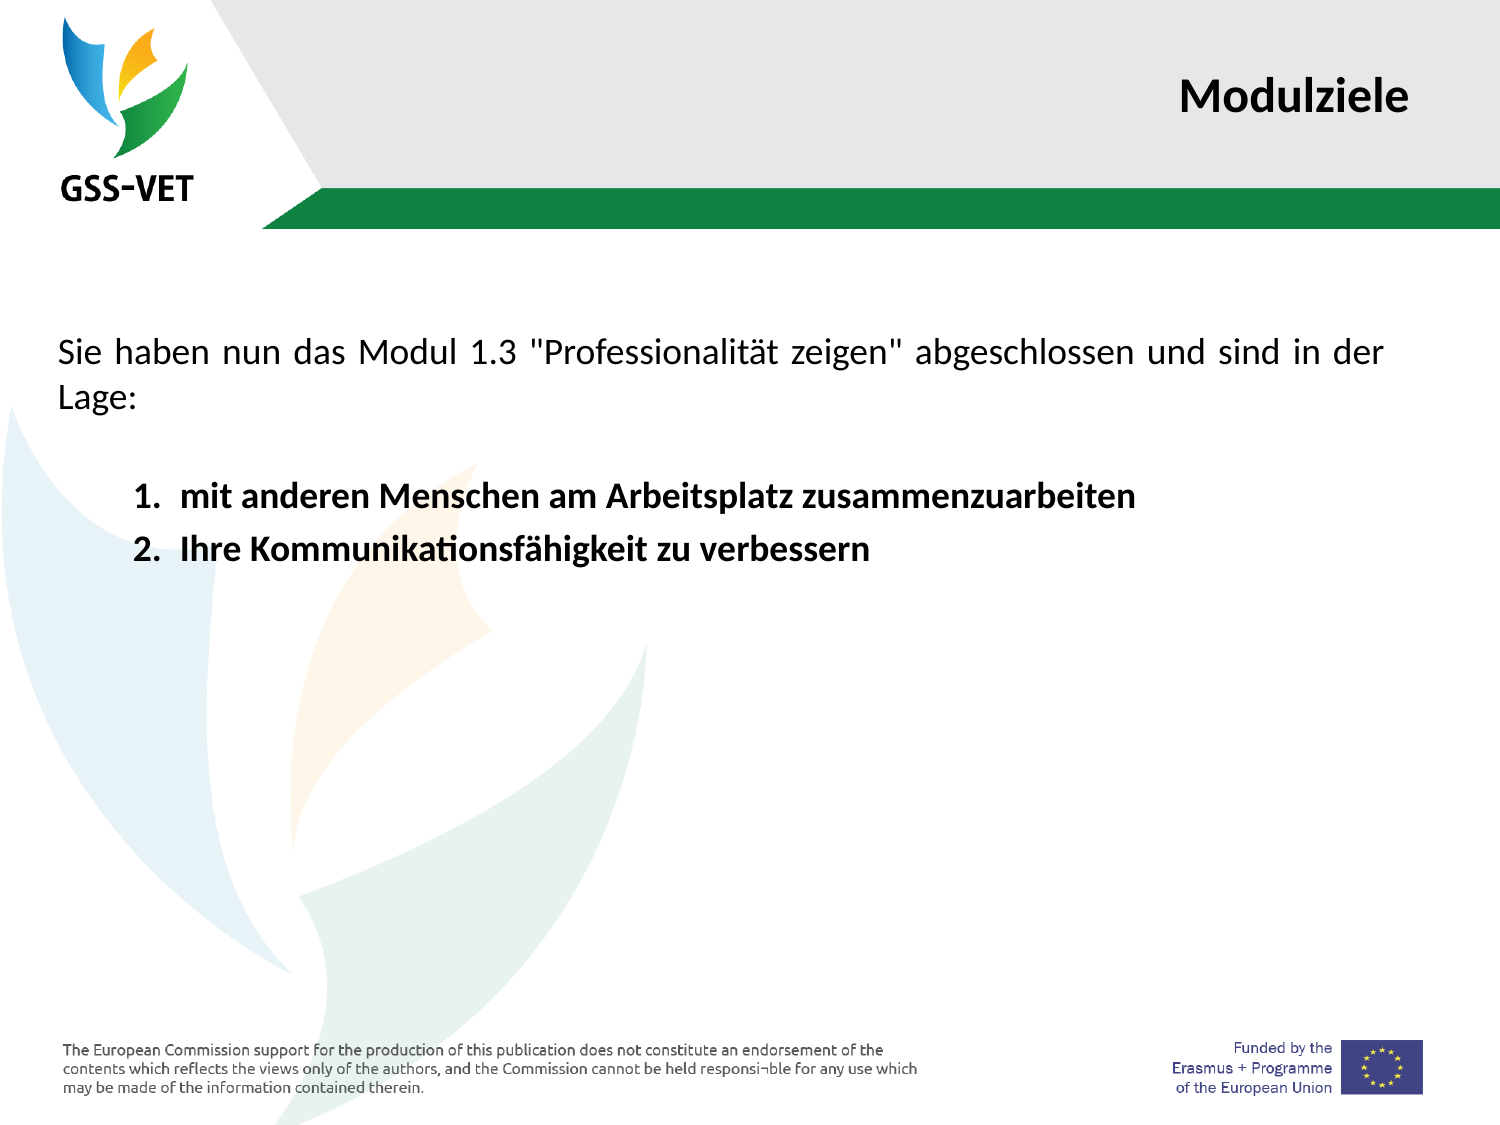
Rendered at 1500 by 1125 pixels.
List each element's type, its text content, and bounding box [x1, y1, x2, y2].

picture [0, 0, 1500, 1125]
list Sie haben nun das Modul 1.3 "Professionalität zeigen" abgeschlossen und sind in der Lage: mit anderen Menschen am Arbeitsplatz zusammenzuarbeiten Ihre Kommunikationsfähigkeit zu verbessern [42, 267, 1402, 965]
title Modulziele [324, 0, 1425, 185]
